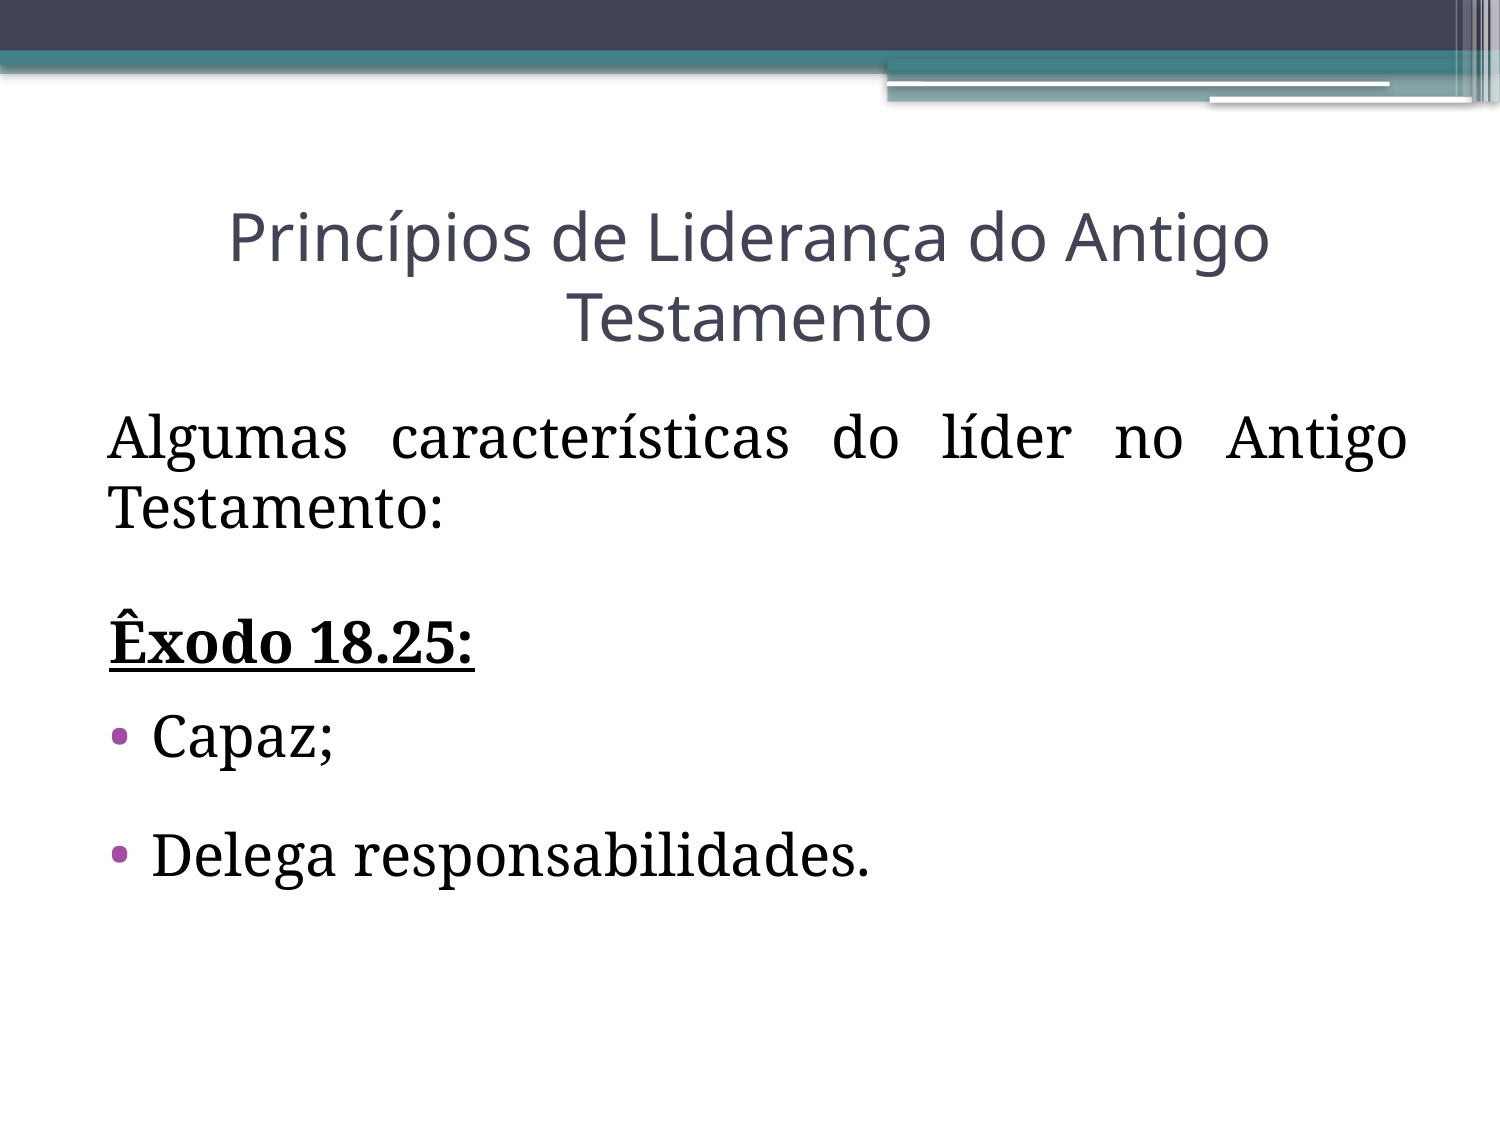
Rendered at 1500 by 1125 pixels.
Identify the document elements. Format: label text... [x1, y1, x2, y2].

title Princípios de Liderança do Antigo Testamento [75, 187, 1425, 363]
text_box Delega responsabilidades. [76, 810, 1427, 929]
list Algumas características do líder no Antigo Testamento: [75, 392, 1425, 563]
text_box Capaz; [76, 692, 1427, 810]
text_box Êxodo 18.25: [76, 597, 1427, 692]
